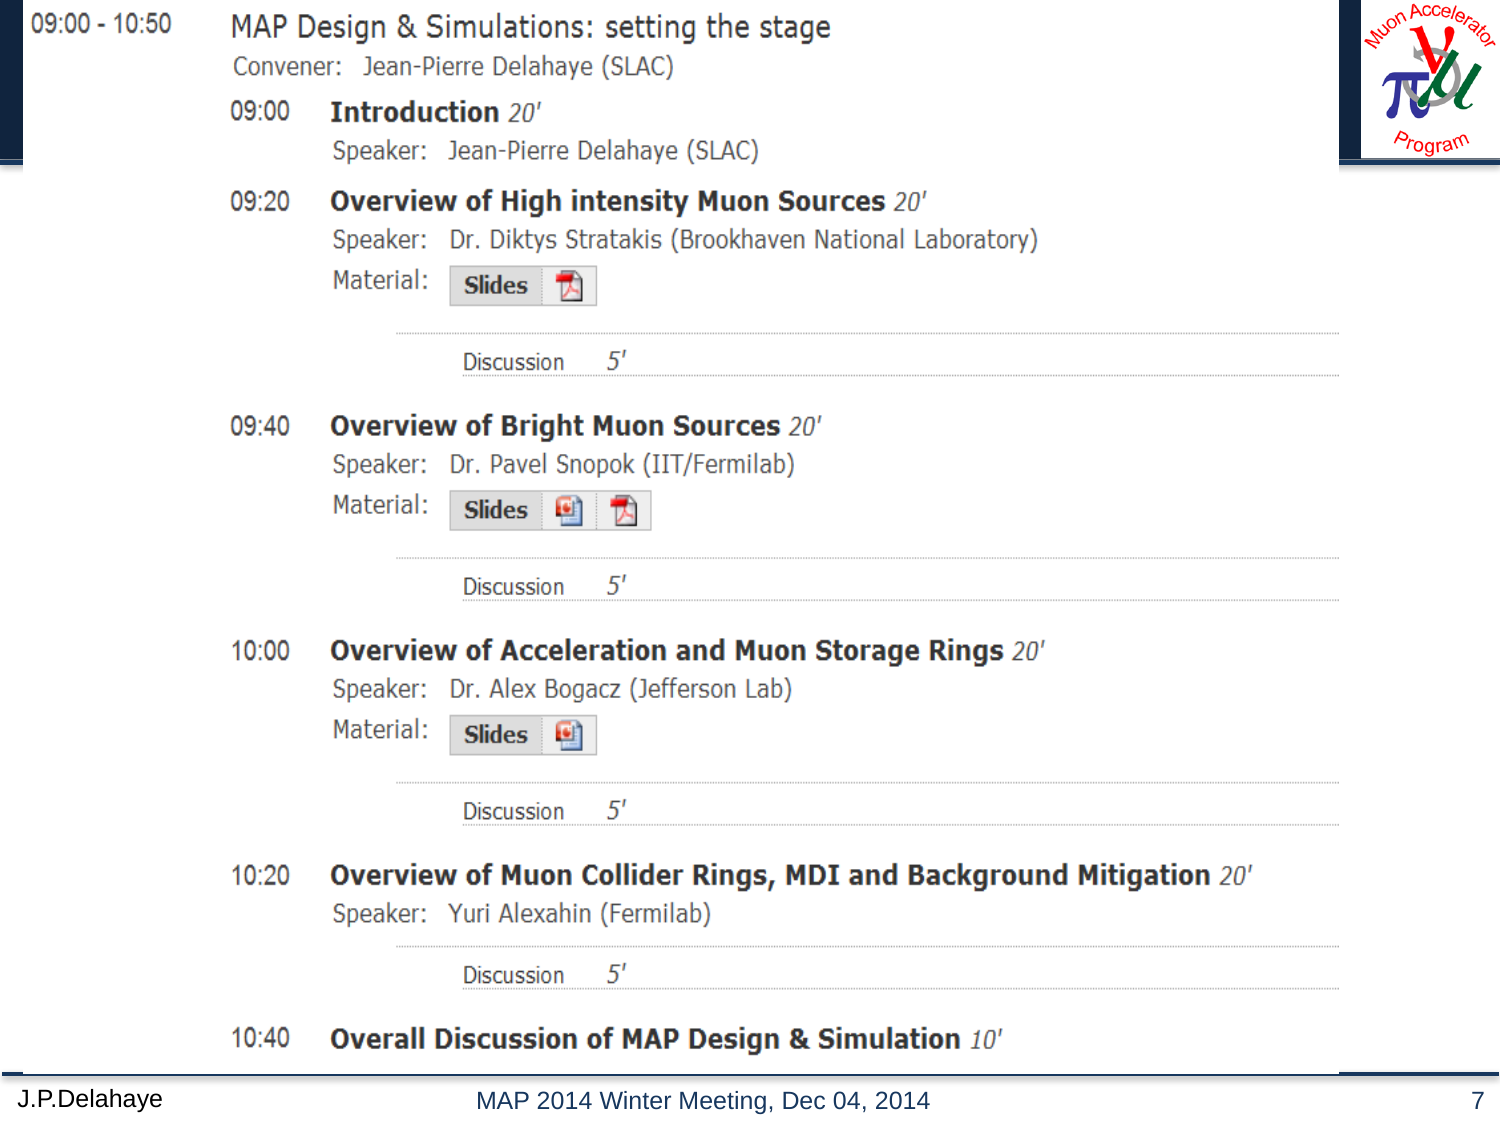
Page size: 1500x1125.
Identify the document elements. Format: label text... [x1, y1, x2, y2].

slide_number 7 [1215, 1074, 1500, 1125]
picture [22, 0, 1340, 1075]
slide_number J.P.Delahaye [2, 1075, 192, 1123]
picture [1360, 0, 1500, 159]
footer MAP 2014 Winter Meeting, Dec 04, 2014 [192, 1084, 1215, 1125]
